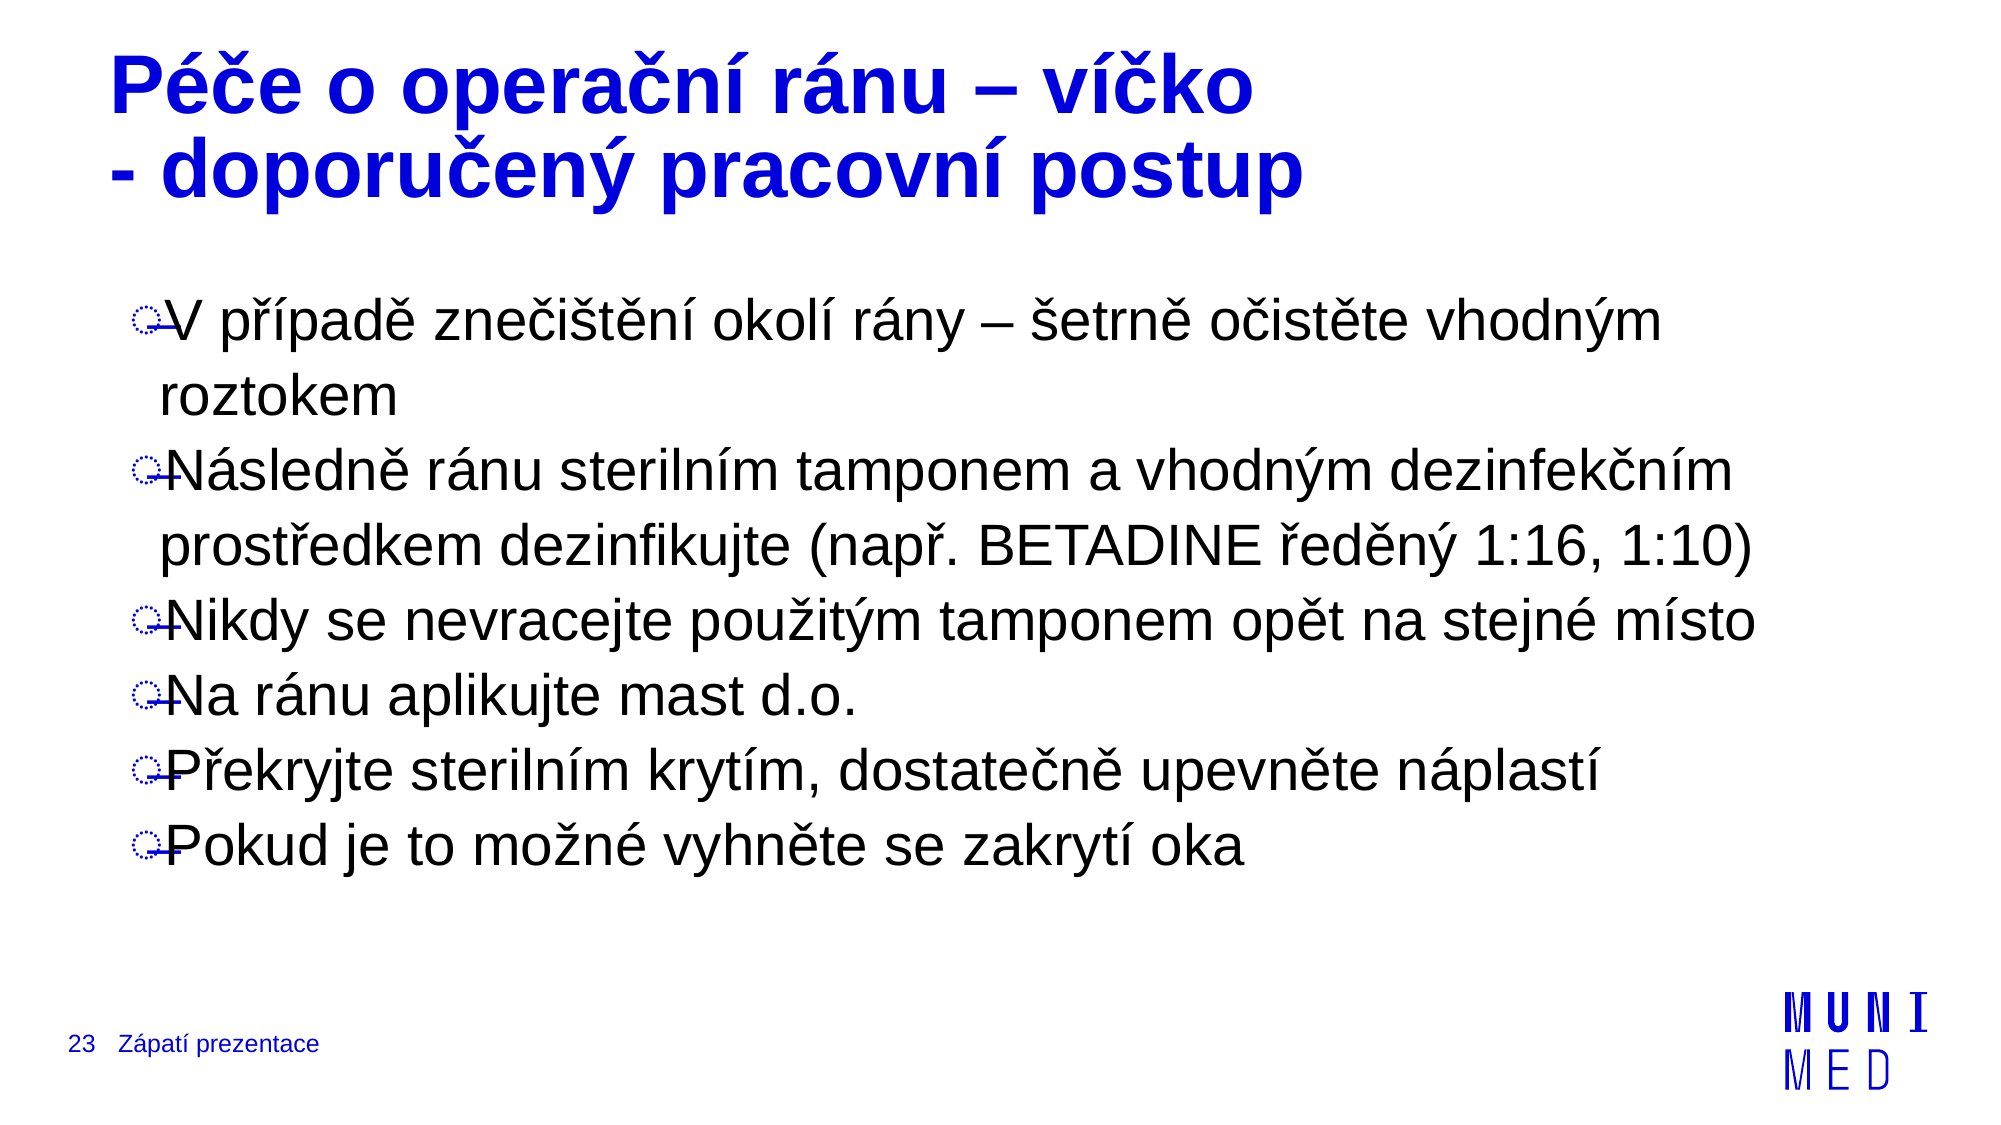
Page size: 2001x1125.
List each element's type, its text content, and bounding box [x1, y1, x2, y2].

footer Zápatí prezentace [118, 1021, 1418, 1063]
title Péče o operační ránu – víčko - doporučený pracovní postup [109, 47, 1873, 122]
slide_number 23 [67, 1021, 110, 1063]
list V případě znečištění okolí rány – šetrně očistěte vhodným roztokem Následně ránu sterilním tamponem a vhodným dezinfekčním prostředkem dezinfikujte (např. BETADINE ředěný 1:16, 1:10) Nikdy se nevracejte použitým tamponem opět na stejné místo Na ránu aplikujte mast d.o. Překryjte sterilním krytím, dostatečně upevněte náplastí Pokud je to možné vyhněte se zakrytí oka [118, 277, 1883, 957]
